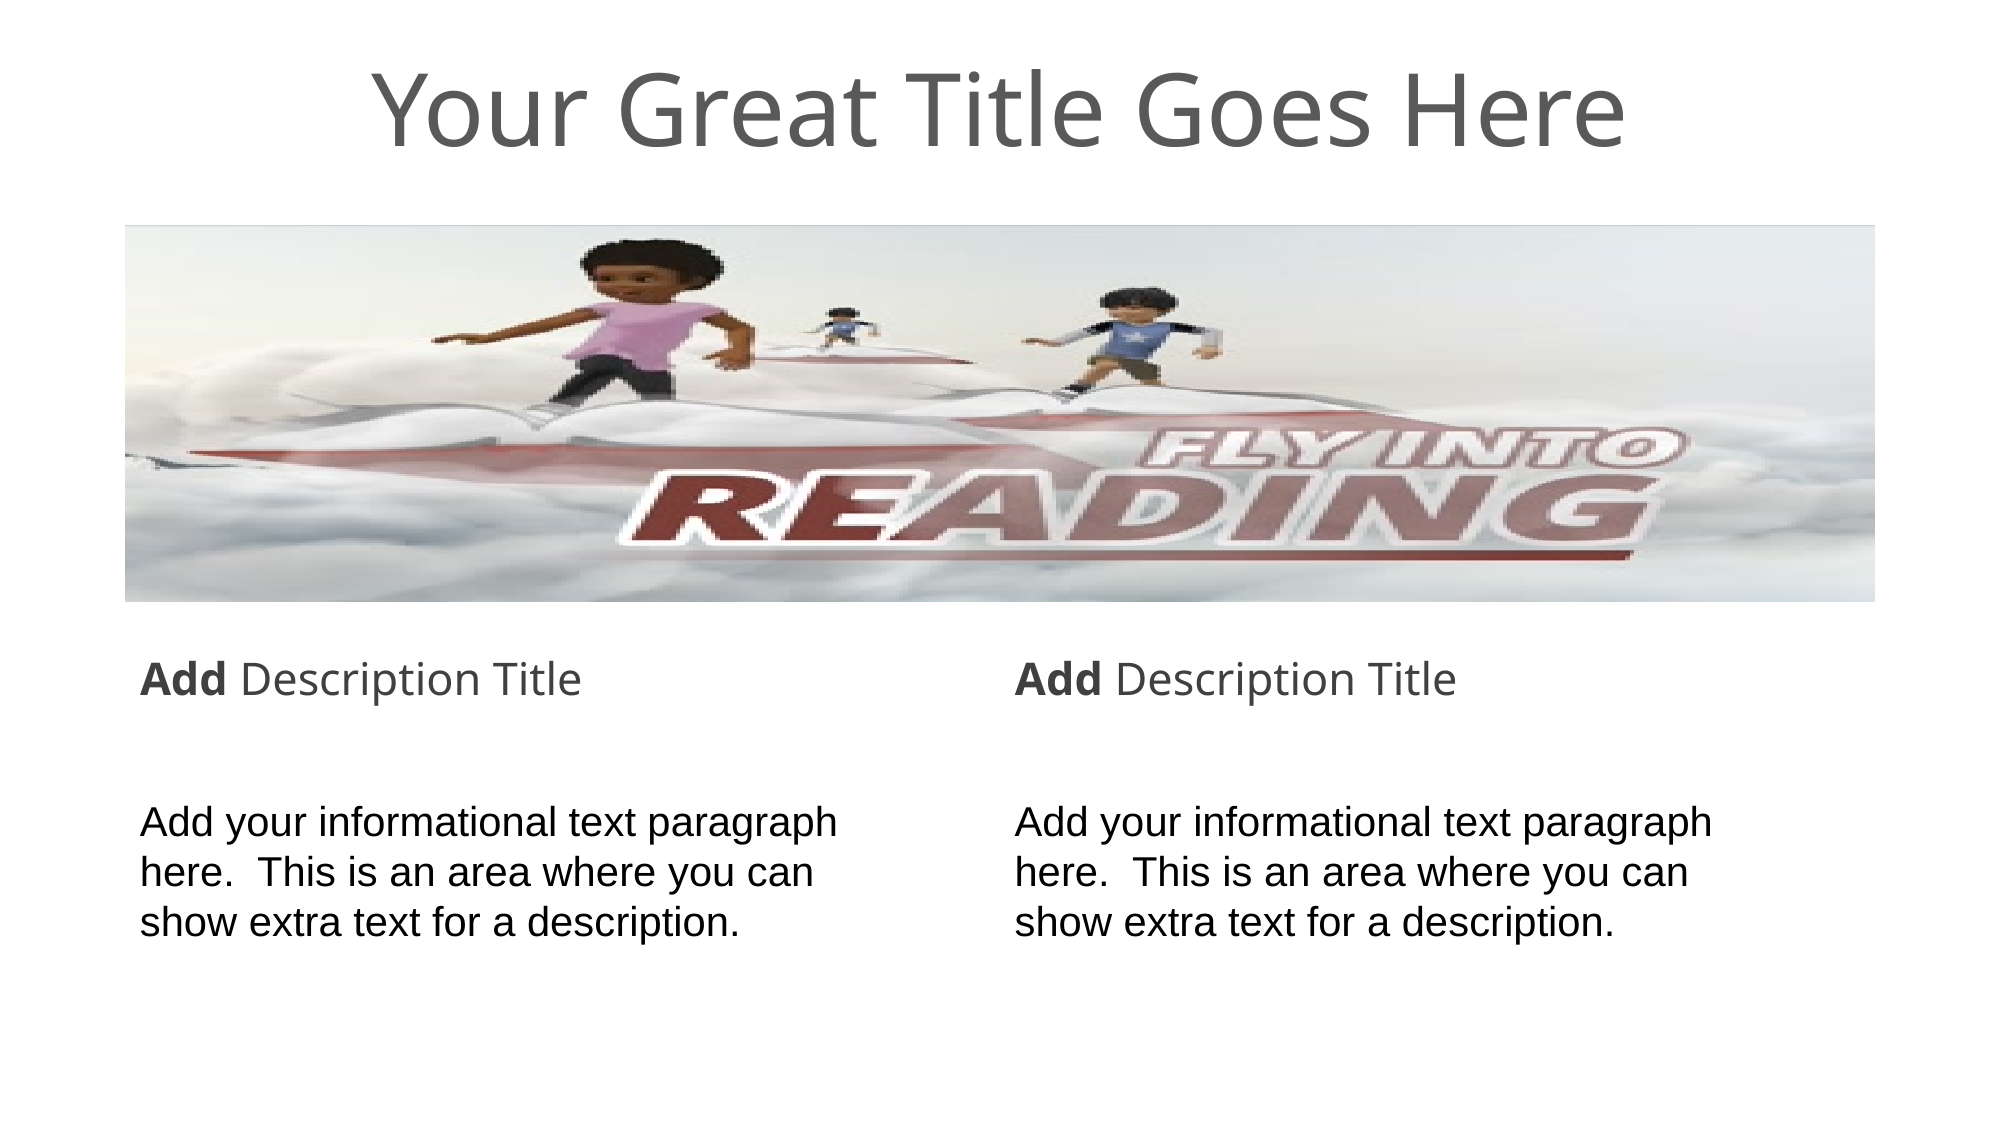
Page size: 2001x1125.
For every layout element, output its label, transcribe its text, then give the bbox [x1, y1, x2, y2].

text_box Add your informational text paragraph here. This is an area where you can show extra text for a description. [999, 787, 1750, 1013]
text_box Add Description Title [999, 642, 1750, 712]
title Your Great Title Goes Here [212, 37, 1788, 175]
text_box Add your informational text paragraph here. This is an area where you can show extra text for a description. [124, 787, 875, 1013]
text_box Add Description Title [124, 642, 875, 712]
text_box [124, 224, 1876, 603]
